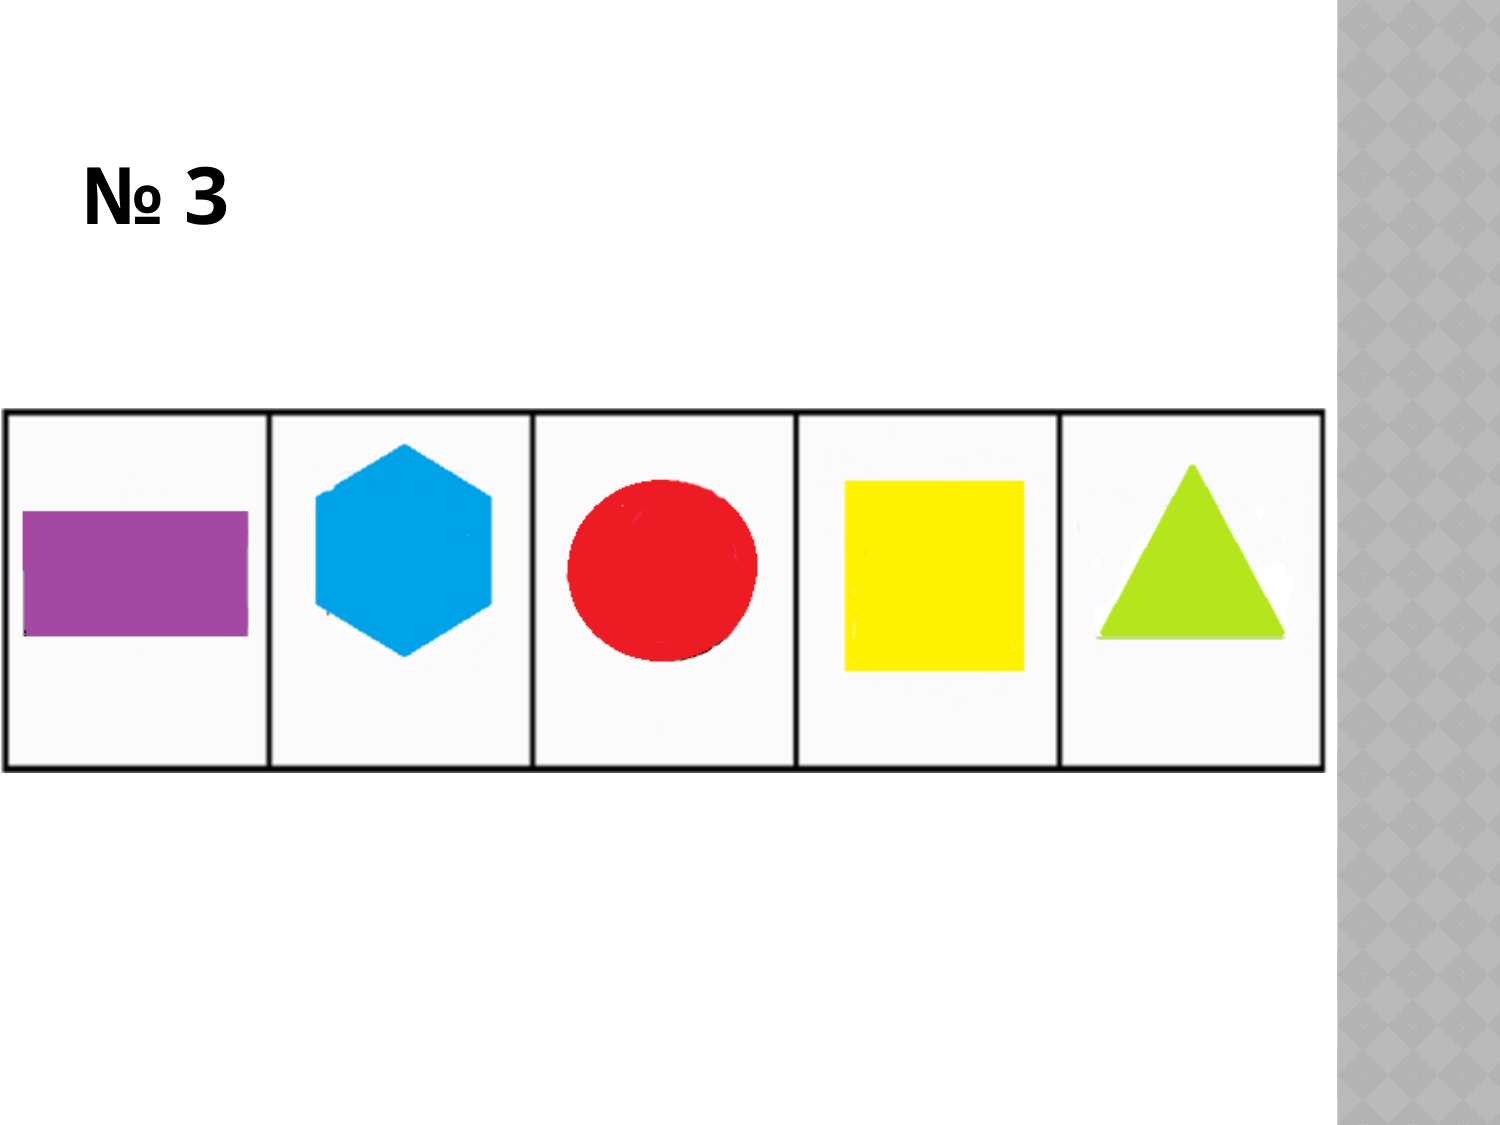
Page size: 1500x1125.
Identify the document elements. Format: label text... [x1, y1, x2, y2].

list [0, 408, 1330, 774]
title № 3 [75, 52, 1263, 240]
